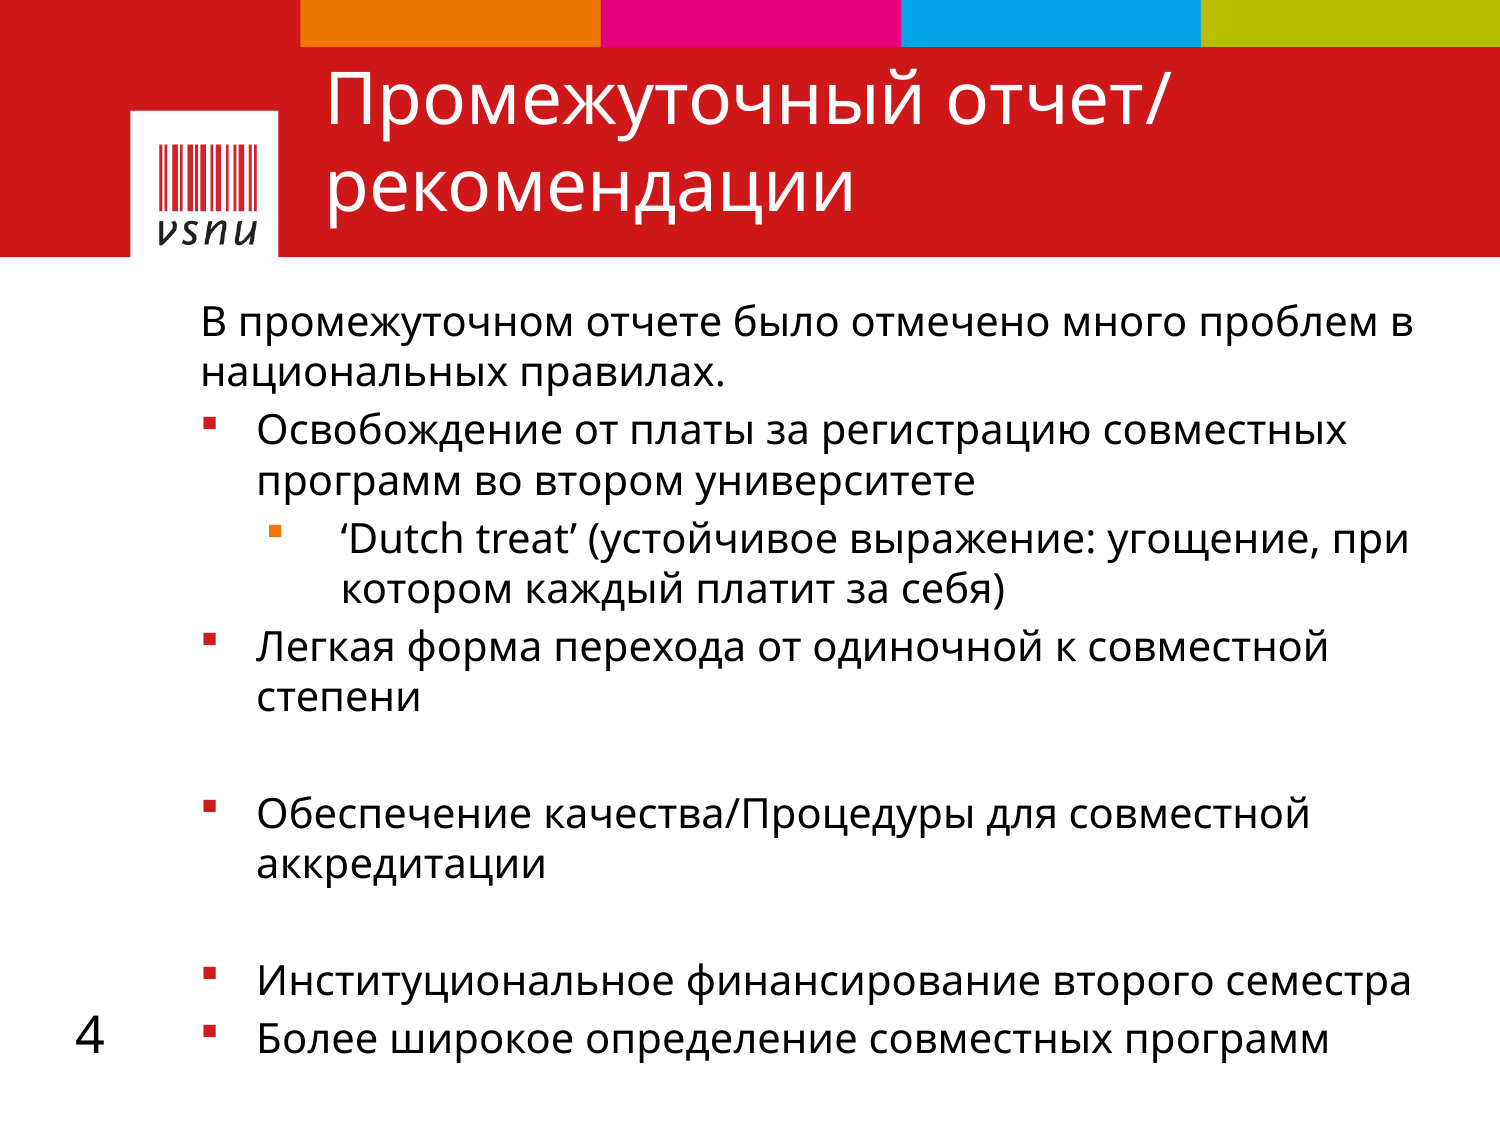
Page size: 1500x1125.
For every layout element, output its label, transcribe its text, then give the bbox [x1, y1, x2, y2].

picture [0, 0, 1500, 1125]
slide_number 4 [75, 1012, 200, 1073]
title Промежуточный отчет/ рекомендации [324, 50, 1447, 227]
list В промежуточном отчете было отмечено много проблем в национальных правилах. Освобождение от платы за регистрацию совместных программ во втором университете ‘Dutch treat’ (устойчивое выражение: угощение, при котором каждый платит за себя) Легкая форма перехода от одиночной к совместной степени Обеспечение качества/Процедуры для совместной аккредитации Институциональное финансирование второго семестра Более широкое определение совместных программ [200, 295, 1447, 1075]
